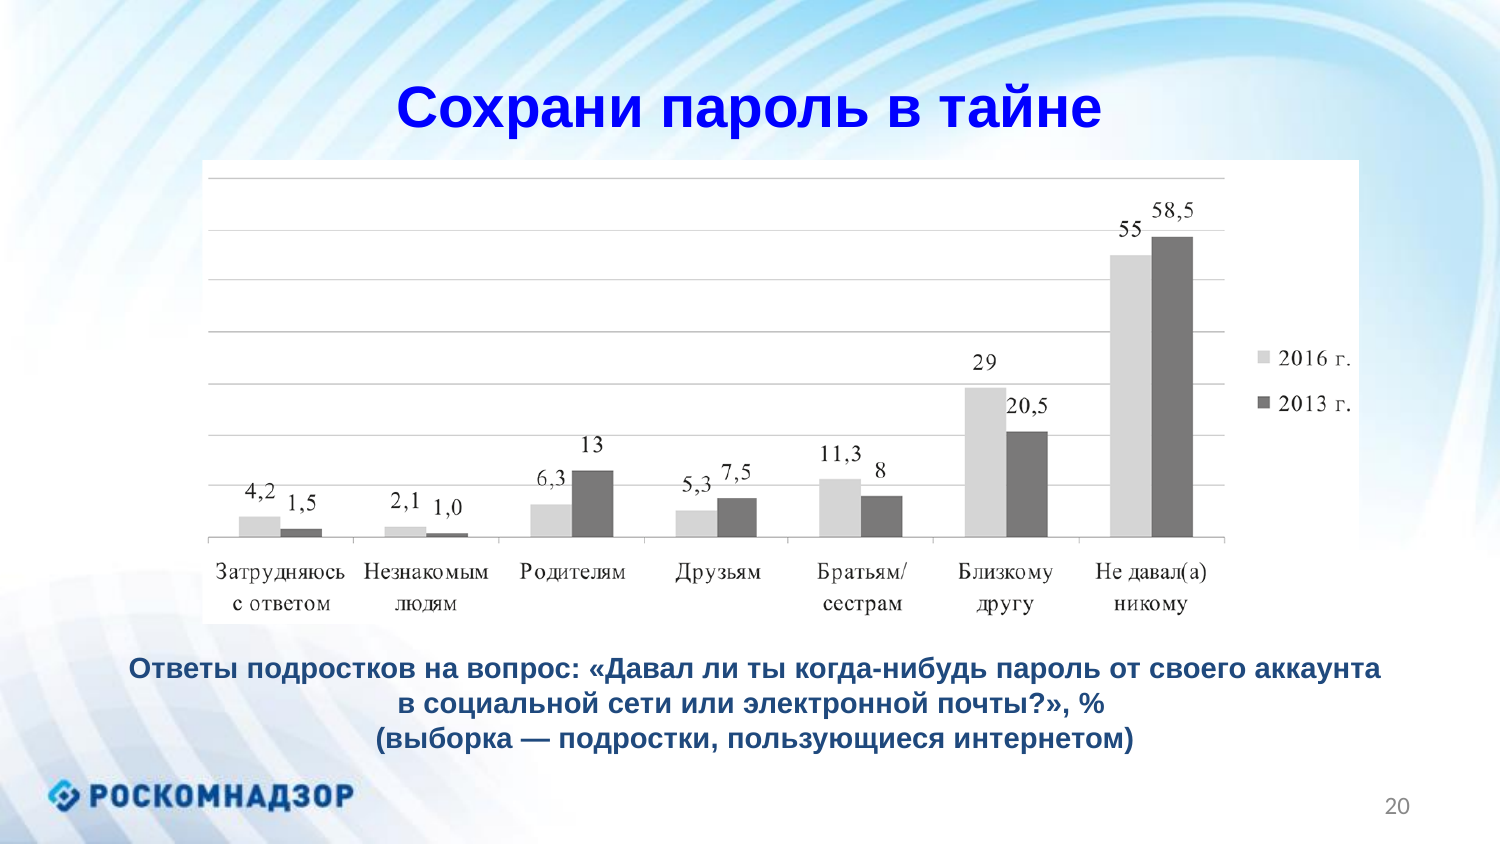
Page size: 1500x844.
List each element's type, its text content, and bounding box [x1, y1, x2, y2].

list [201, 160, 1360, 624]
slide_number 20 [1074, 782, 1425, 828]
title Сохрани пароль в тайне [74, 33, 1426, 175]
text_box Ответы подростков на вопрос: «Давал ли ты когда-нибудь пароль от своего аккаунта в социальной сети или электронной почты?», % (выборка — подростки, пользующиеся интернетом) [53, 641, 1457, 762]
picture [0, 0, 1500, 844]
